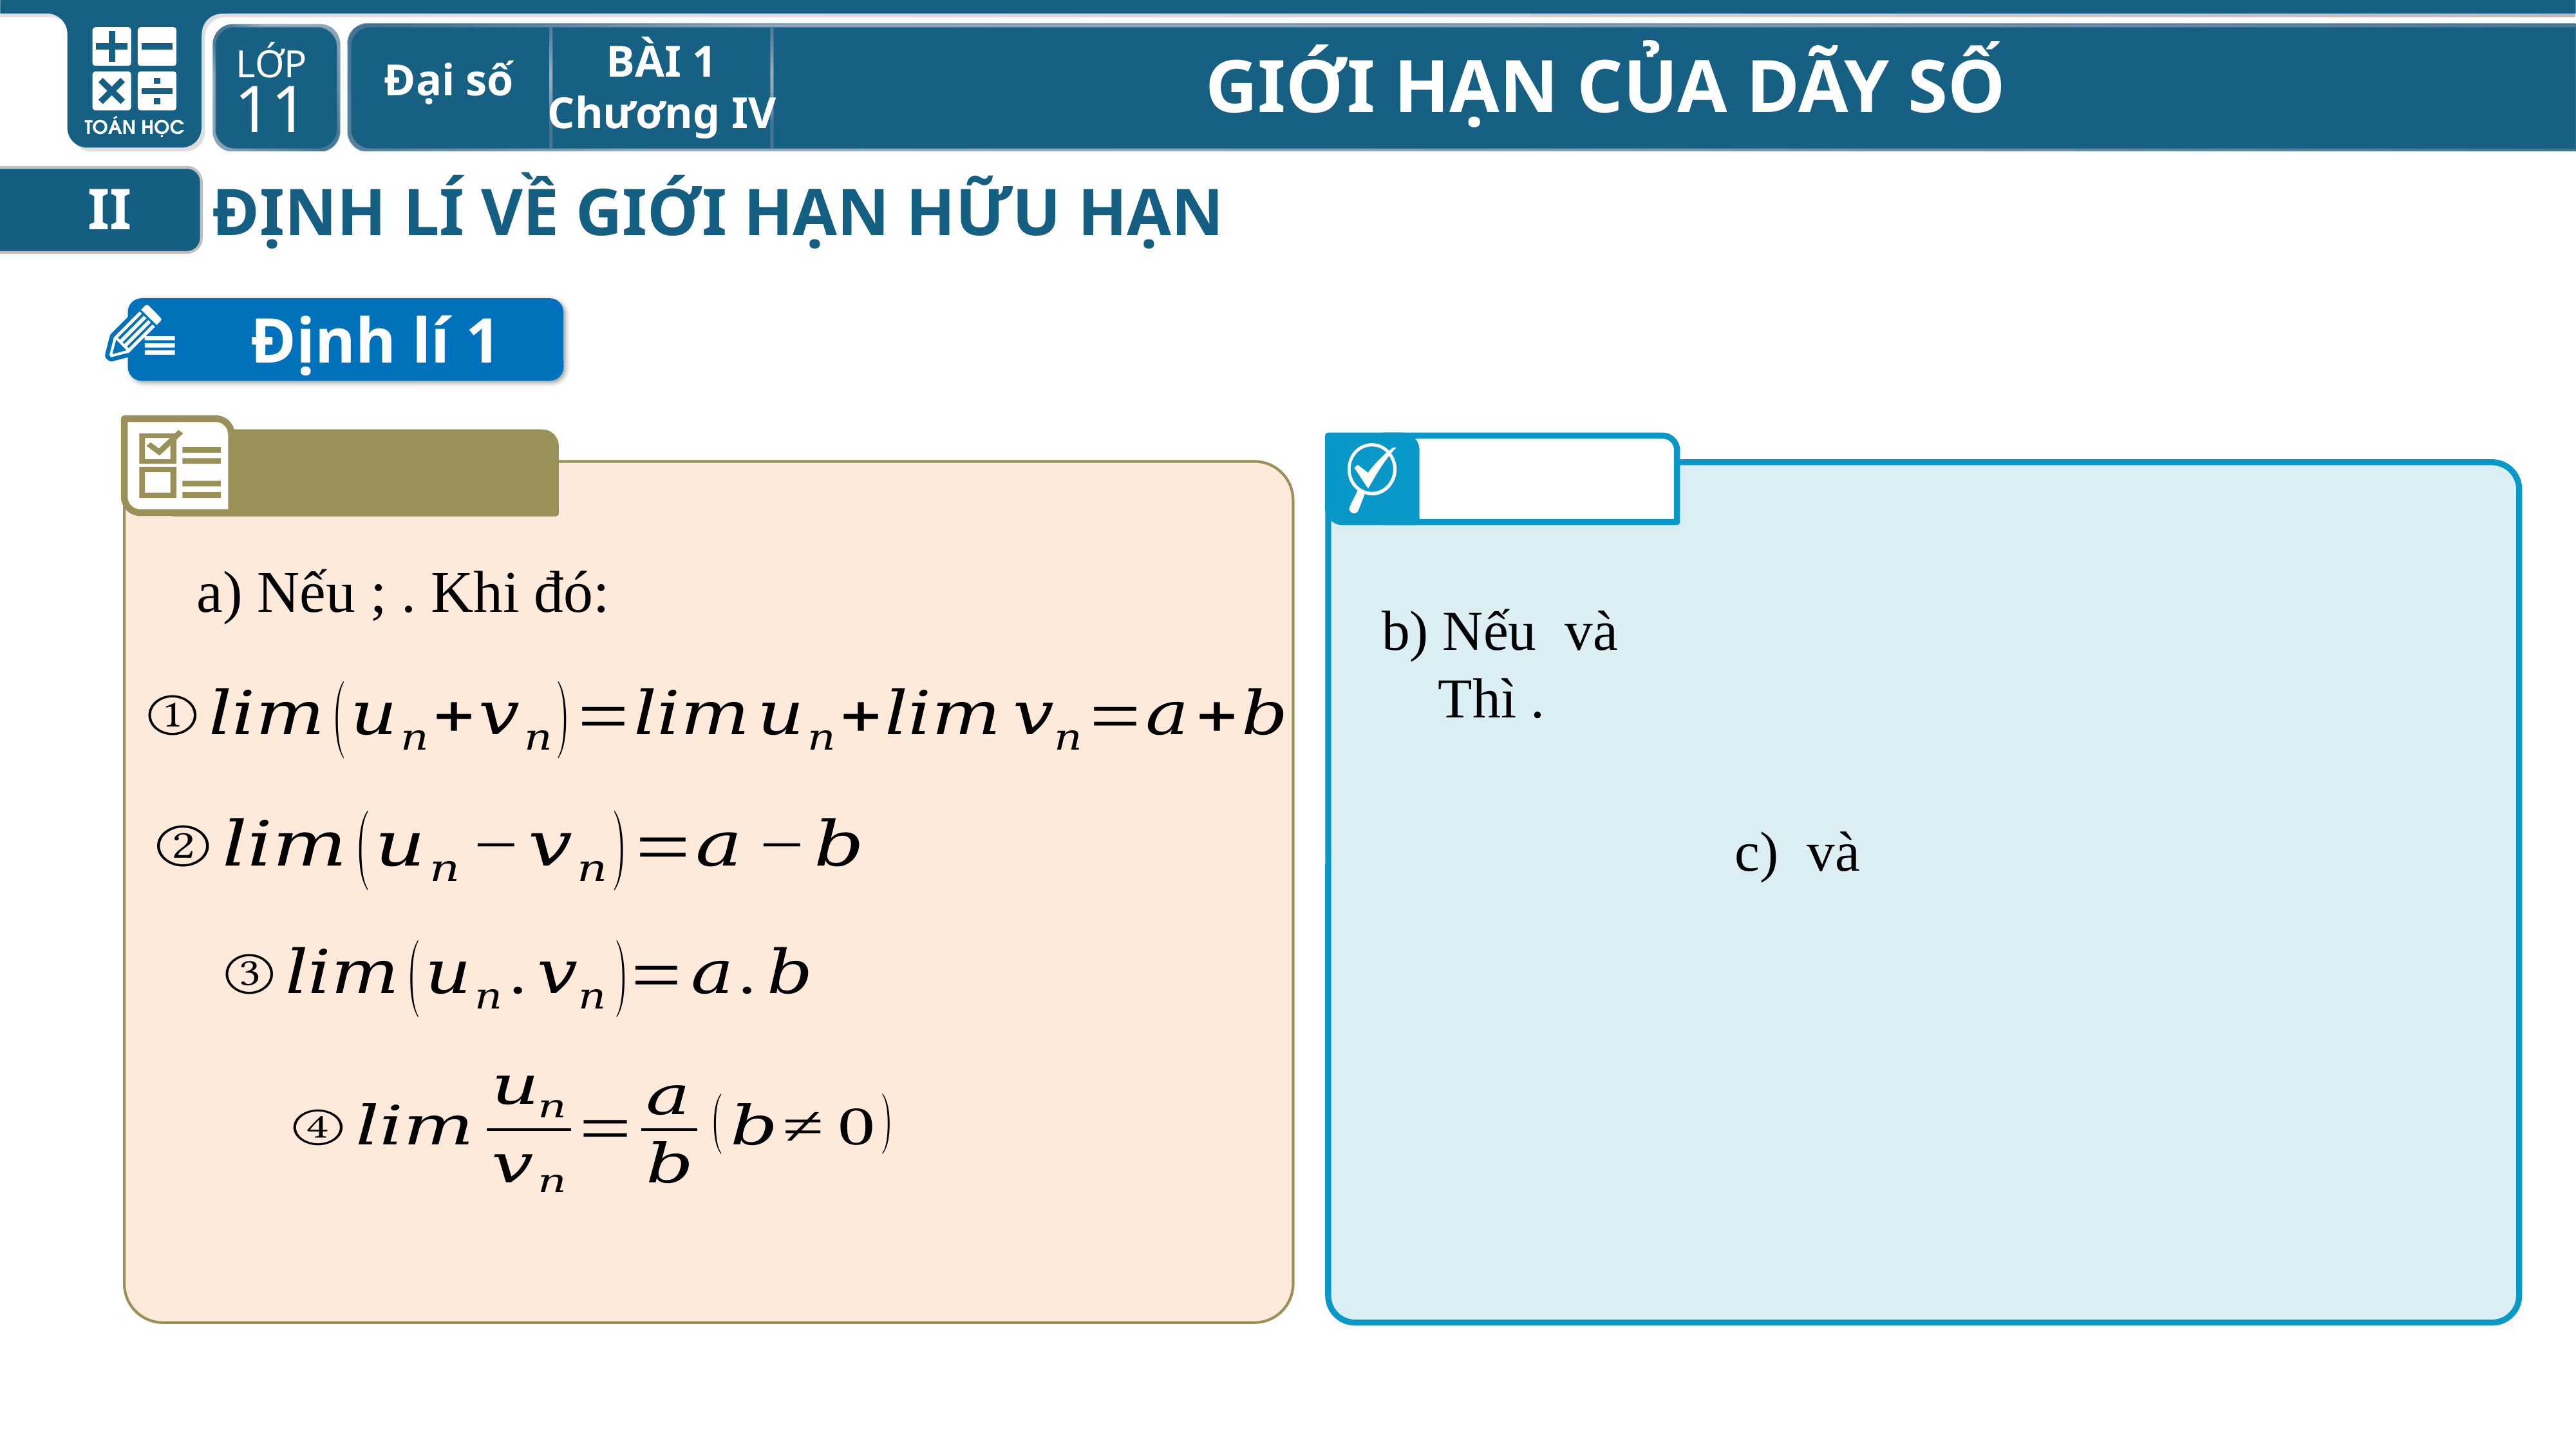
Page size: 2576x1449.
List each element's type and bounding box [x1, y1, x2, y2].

text_box [104, 296, 2363, 571]
text_box [0, 166, 1293, 254]
text_box [1328, 433, 2519, 1323]
text_box [124, 578, 1293, 1323]
